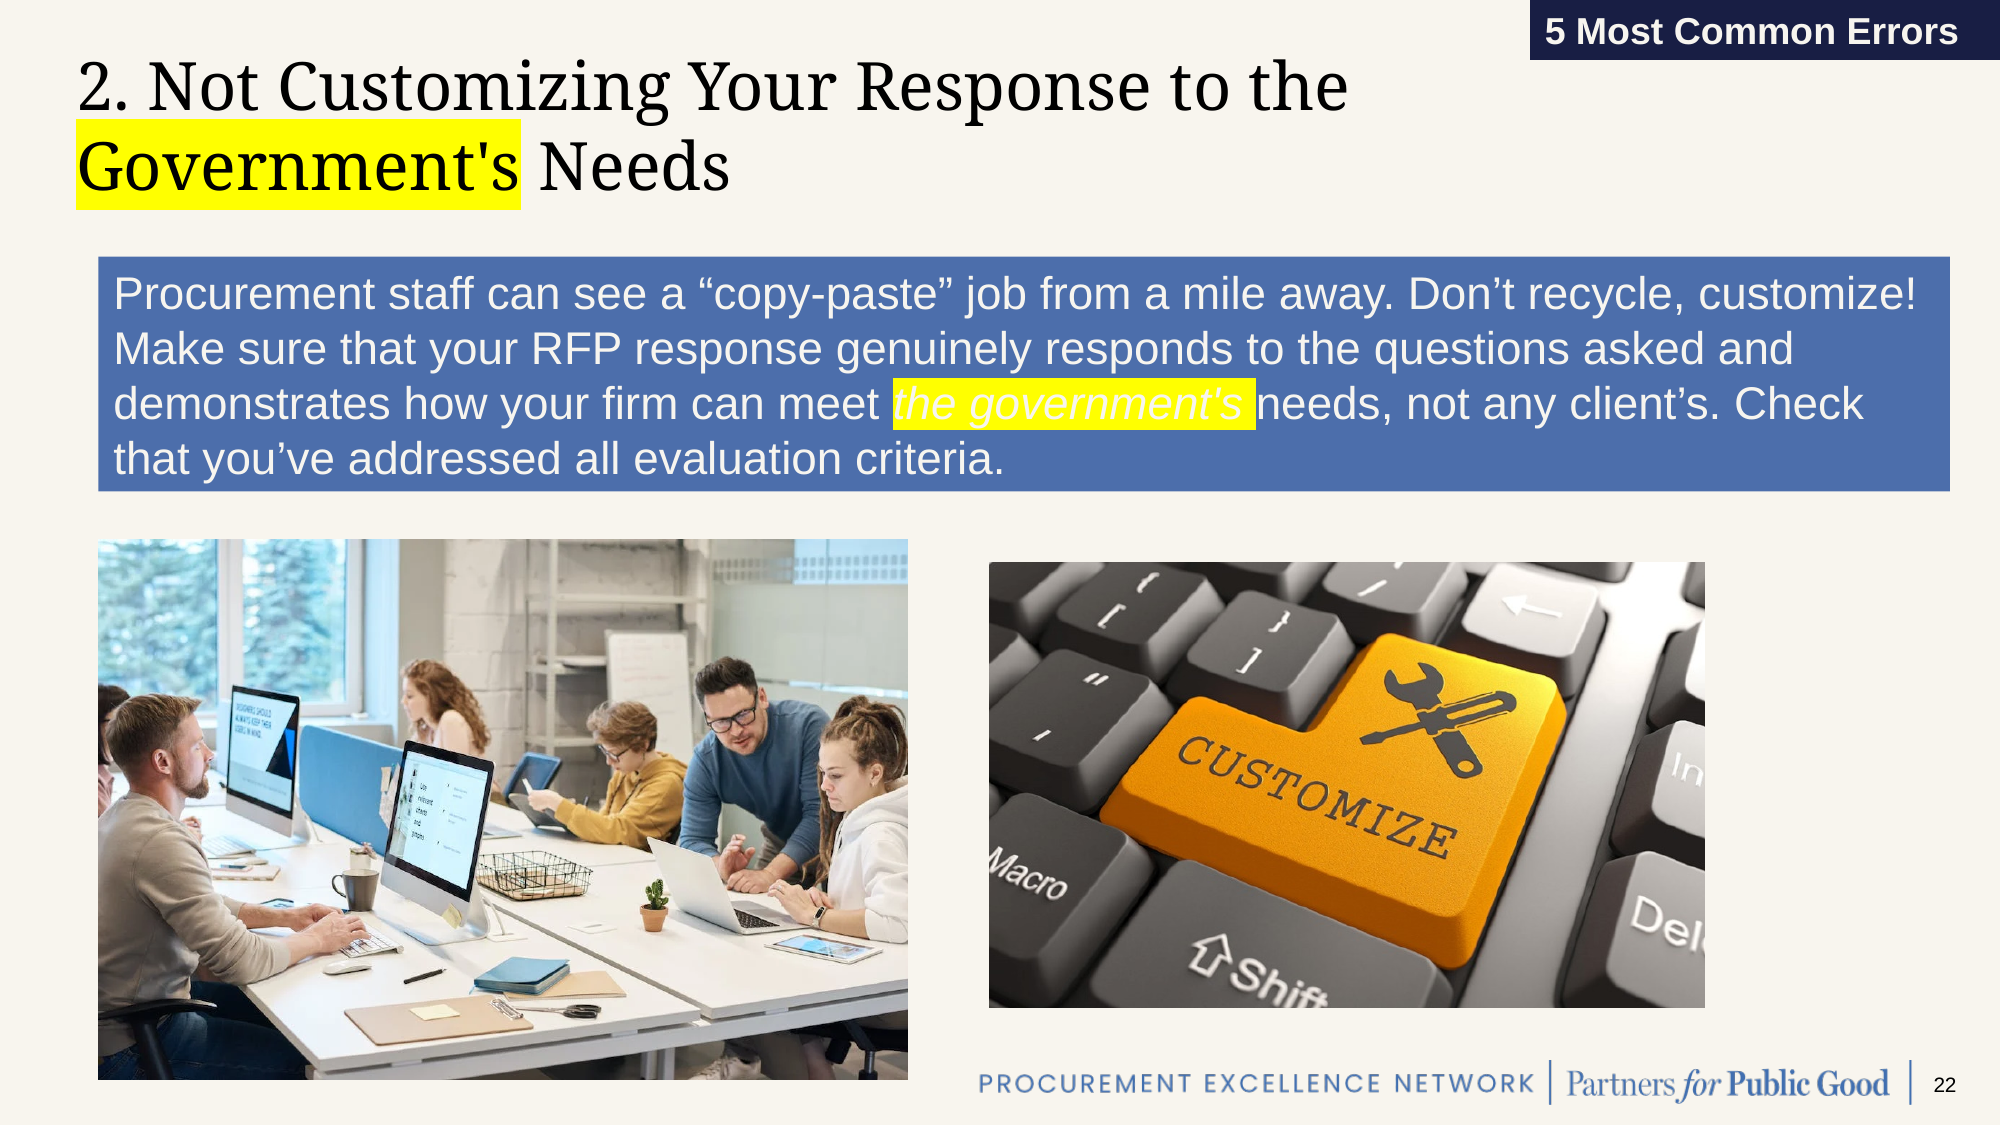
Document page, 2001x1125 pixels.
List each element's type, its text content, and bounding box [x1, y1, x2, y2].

picture [98, 539, 908, 1080]
picture [988, 562, 1705, 1008]
title 2. Not Customizing Your Response to the Government's Needs [60, 43, 1861, 133]
text_box Procurement staff can see a “copy-paste” job from a mile away. Don’t recycle, customize! Make sure that your RFP response genuinely responds to the questions asked and demonstrates how your firm can meet the government's needs, not any client’s. Check that you’ve addressed all evaluation criteria. [98, 256, 1950, 492]
slide_number 22 [1918, 1054, 2000, 1115]
picture [944, 1060, 1918, 1105]
text_box 5 Most Common Errors [1530, 0, 2000, 60]
